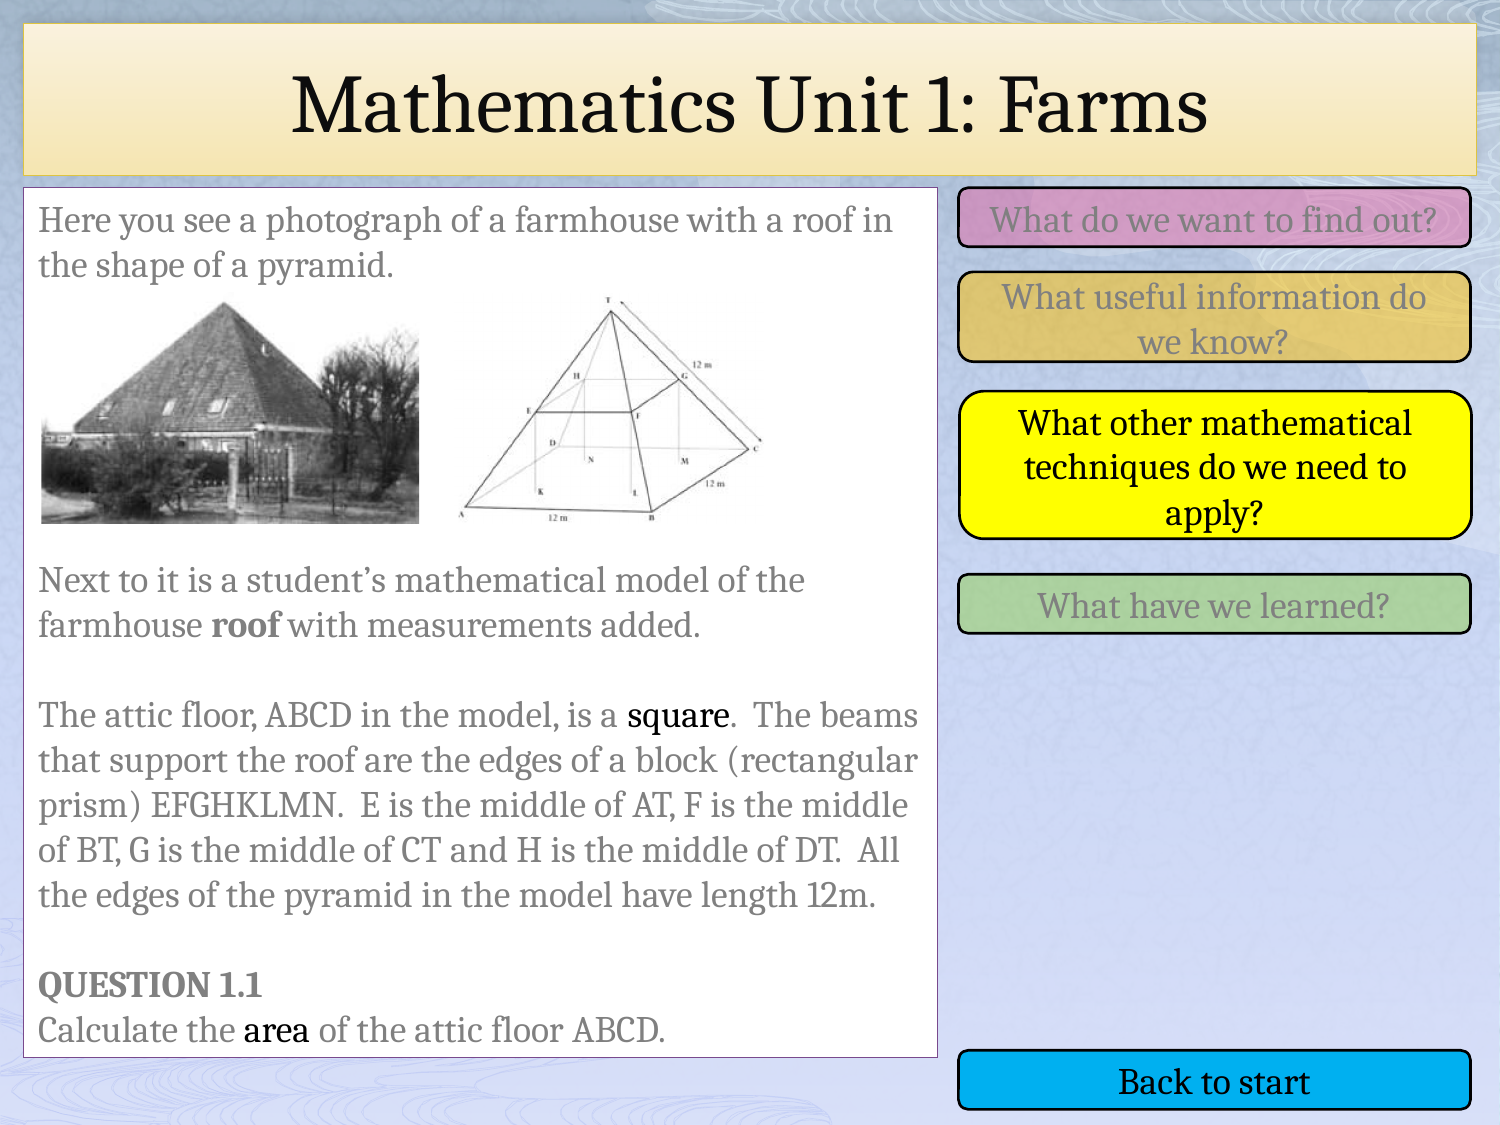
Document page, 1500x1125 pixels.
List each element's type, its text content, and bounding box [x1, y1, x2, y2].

text_box Back to start [957, 1048, 1472, 1111]
picture [41, 292, 420, 524]
title Mathematics Unit 1: Farms [23, 23, 1477, 176]
text_box What have we learned? [957, 572, 1472, 635]
picture [454, 293, 764, 524]
text_box Here you see a photograph of a farmhouse with a roof in the shape of a pyramid. Next to it is a student’s mathematical model of the farmhouse roof with measurements added. The attic floor, ABCD in the model, is a square. The beams that support the roof are the edges of a block (rectangular prism) EFGHKLMN. E is the middle of AT, F is the middle of BT, G is the middle of CT and H is the middle of DT. All the edges of the pyramid in the model have length 12m. QUESTION 1.1 Calculate the area of the attic floor ABCD. [23, 187, 938, 1058]
text_box What useful information do we know? [957, 270, 1472, 364]
text_box What other mathematical techniques do we need to apply? [958, 389, 1473, 541]
text_box What do we want to find out? [957, 186, 1472, 249]
